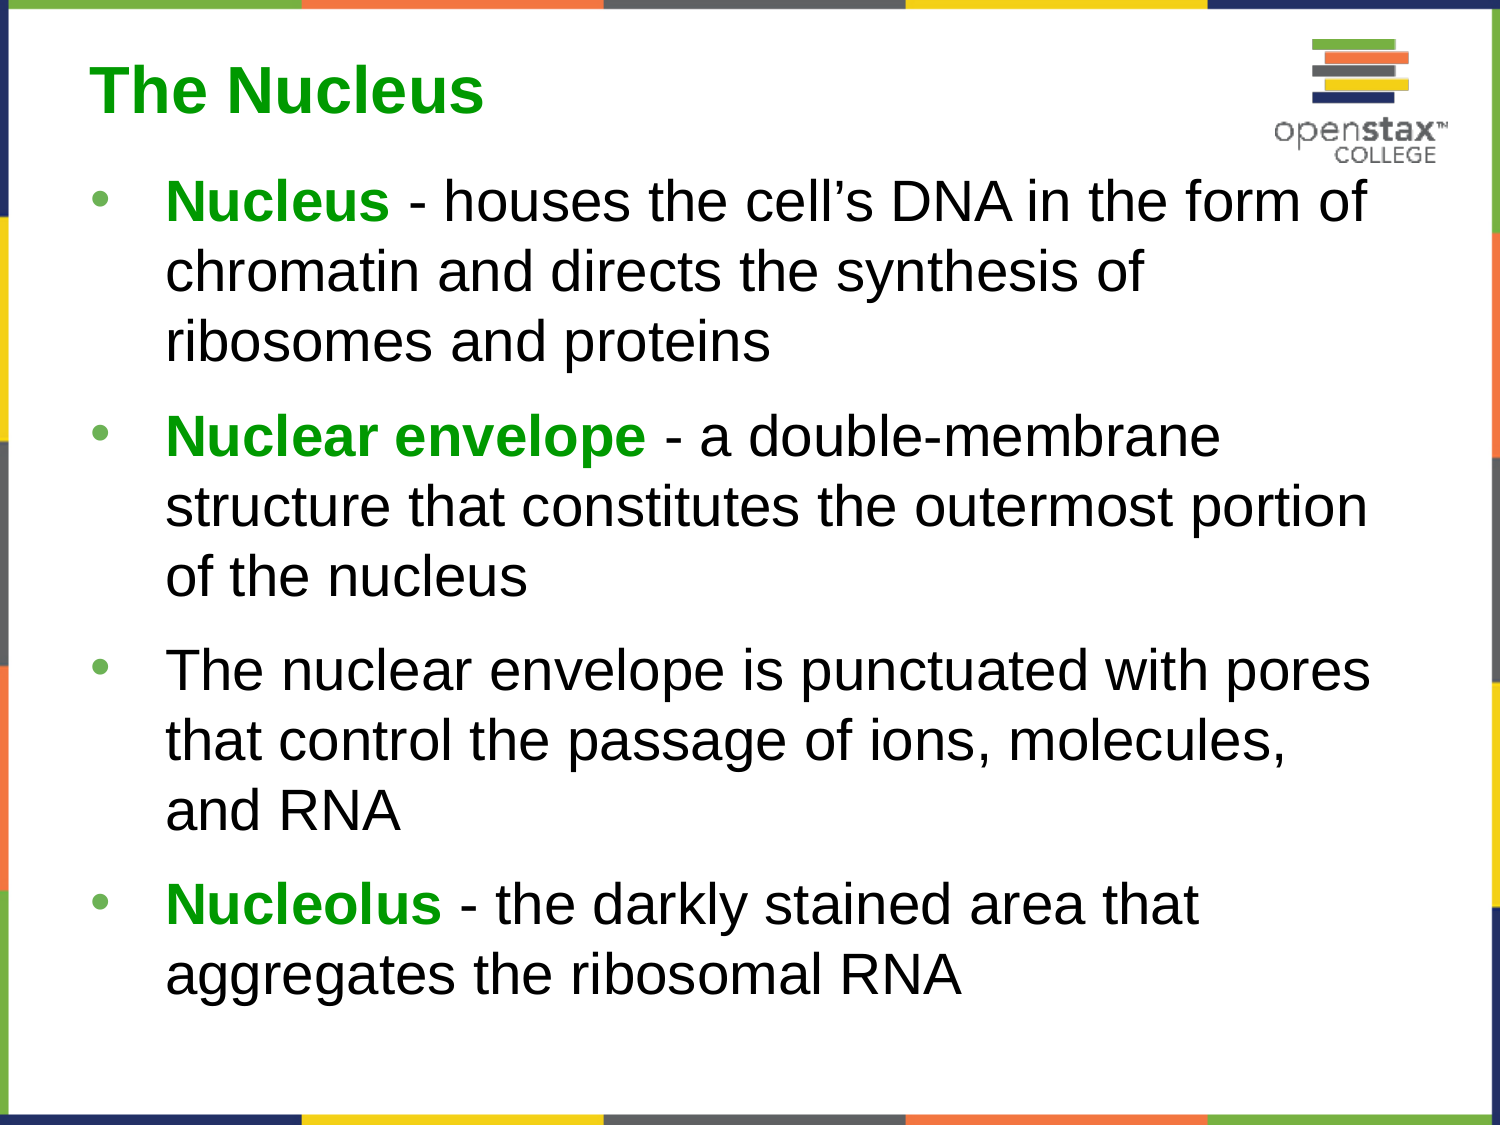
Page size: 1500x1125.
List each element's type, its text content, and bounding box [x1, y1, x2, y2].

picture [0, 0, 1500, 1125]
text_box The Nucleus [74, 39, 1233, 135]
list Nucleus - houses the cell’s DNA in the form of chromatin and directs the synthesis of ribosomes and proteins Nuclear envelope - a double-membrane structure that constitutes the outermost portion of the nucleus The nuclear envelope is punctuated with pores that control the passage of ions, molecules, and RNA Nucleolus - the darkly stained area that aggregates the ribosomal RNA [75, 156, 1398, 1110]
